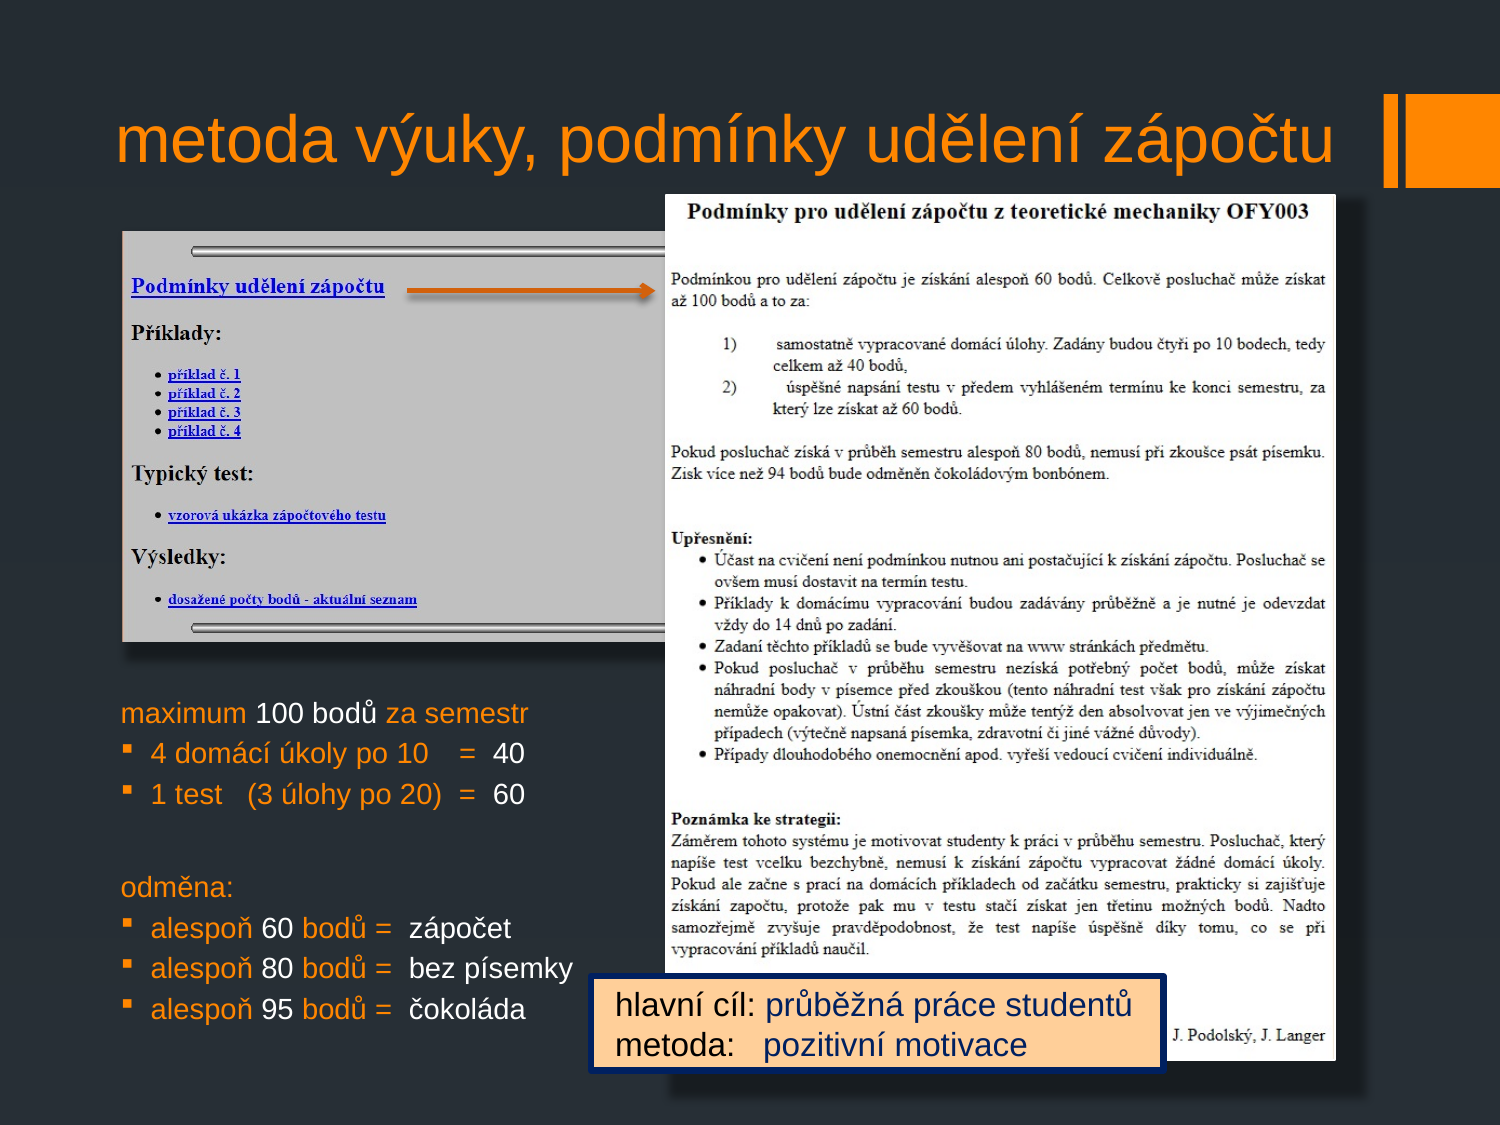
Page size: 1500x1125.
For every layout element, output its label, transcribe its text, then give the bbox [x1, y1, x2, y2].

text_box odměna: alespoň 60 bodů = zápočet alespoň 80 bodů = bez písemky alespoň 95 bodů = čokoláda [98, 860, 656, 1024]
text_box maximum 100 bodů za semestr 4 domácí úkoly po 10 = 40 1 test (3 úlohy po 20) = 60 [98, 686, 656, 849]
picture [121, 195, 1335, 1060]
title metoda výuky, podmínky udělení zápočtu [100, 66, 1424, 183]
text_box hlavní cíl: průběžná práce studentů metoda: pozitivní motivace [591, 975, 671, 1071]
